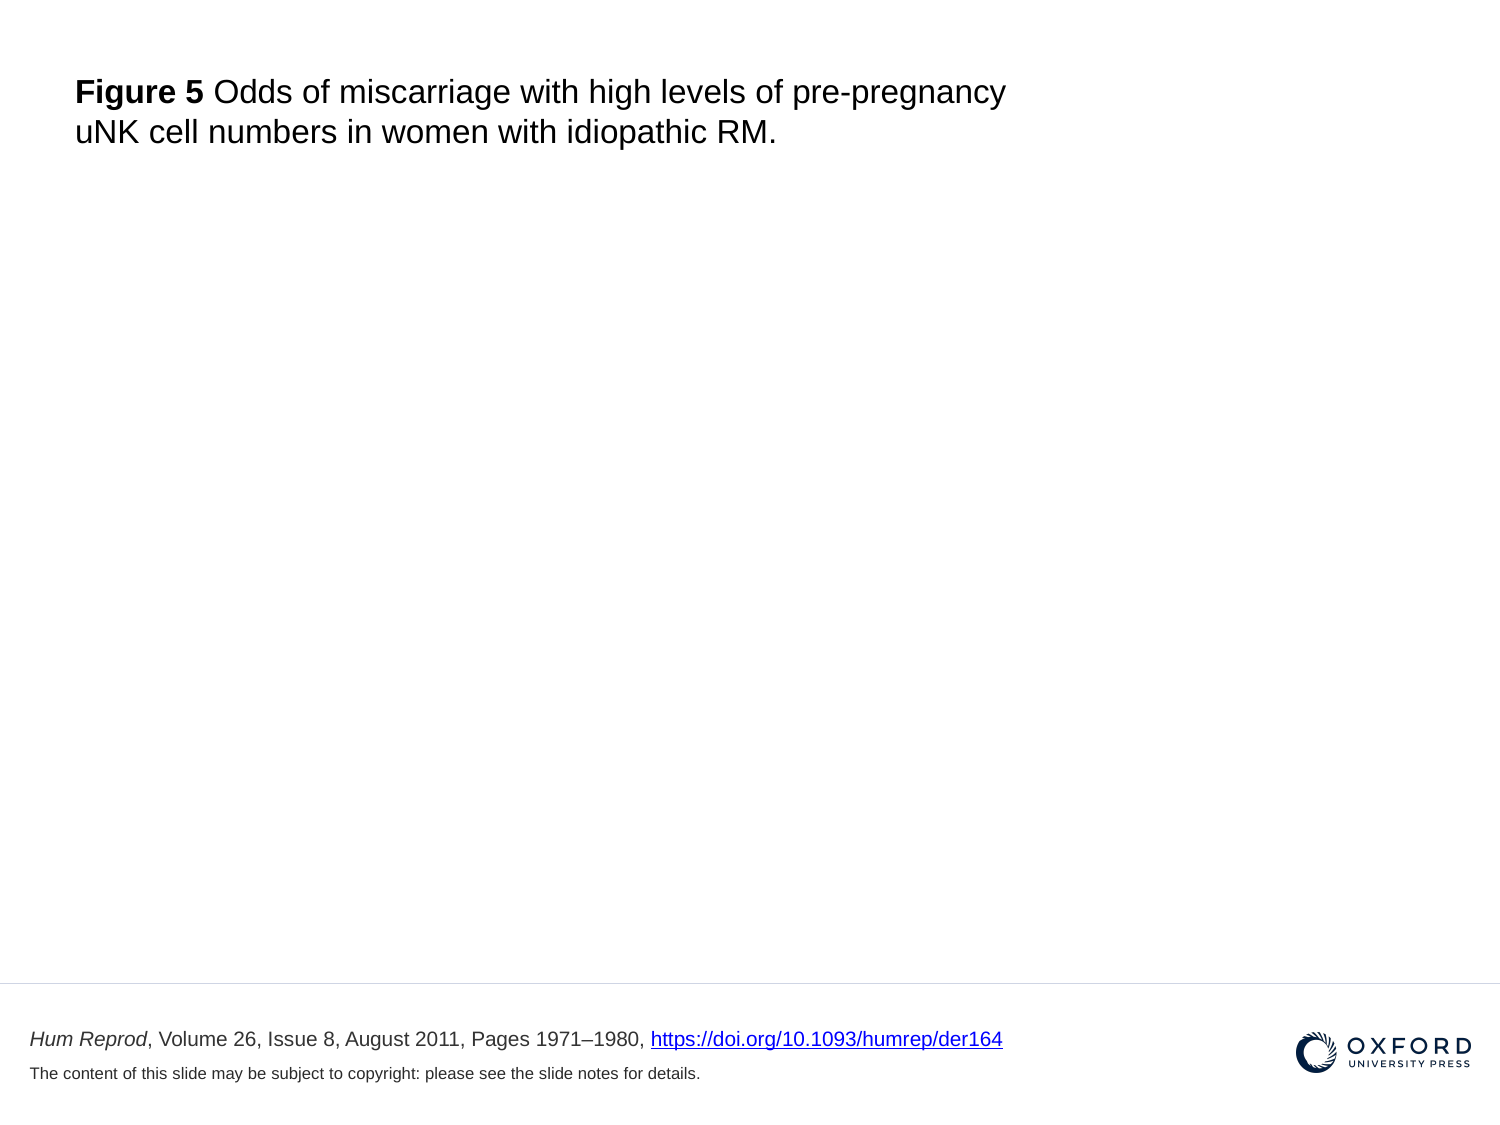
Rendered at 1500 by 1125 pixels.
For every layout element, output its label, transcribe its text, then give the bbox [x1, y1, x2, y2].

title Figure 5 Odds of miscarriage with high levels of pre-pregnancy uNK cell numbers in women with idiopathic RM. [75, 69, 1078, 171]
footer Hum Reprod, Volume 26, Issue 8, August 2011, Pages 1971–1980, https://doi.org/10.1093/humrep/der164 The content of this slide may be subject to copyright: please see the slide notes for details. [0, 983, 1260, 1125]
picture [1296, 1032, 1471, 1073]
